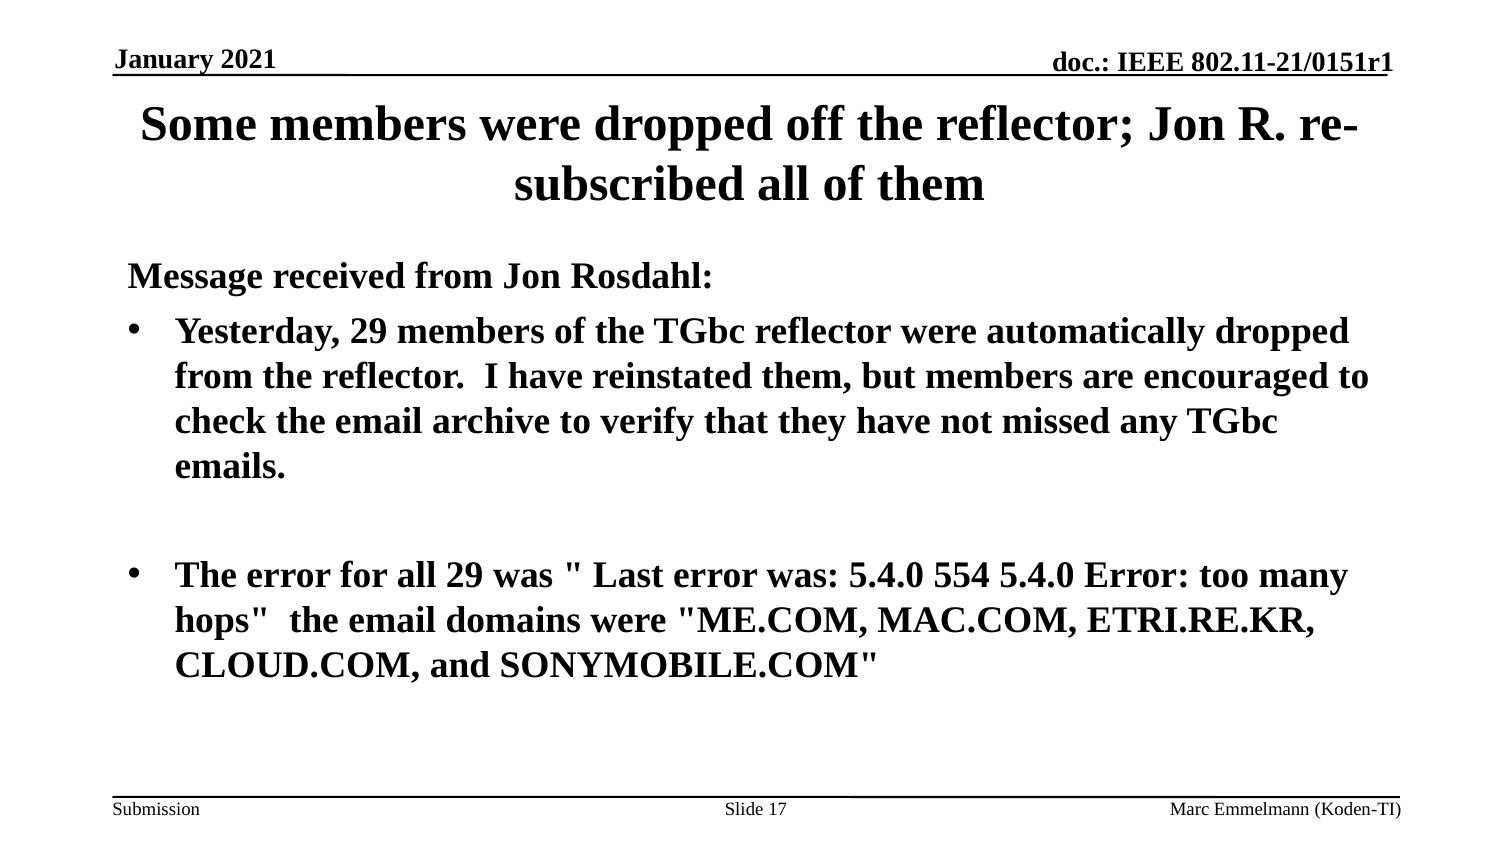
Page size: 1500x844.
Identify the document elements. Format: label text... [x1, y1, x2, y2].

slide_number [114, 40, 423, 75]
list Message received from Jon Rosdahl: Yesterday, 29 members of the TGbc reflector were automatically dropped from the reflector. I have reinstated them, but members are encouraged to check the email archive to verify that they have not missed any TGbc emails. The error for all 29 was " Last error was: 5.4.0 554 5.4.0 Error: too many hops" the email domains were "ME.COM, MAC.COM, ETRI.RE.KR, CLOUD.COM, and SONYMOBILE.COM" [112, 243, 1388, 751]
slide_number Slide 17 [712, 796, 800, 842]
title Some members were dropped off the reflector; Jon R. re-subscribed all of them [112, 84, 1388, 216]
footer Marc Emmelmann (Koden-TI) [878, 796, 1402, 820]
